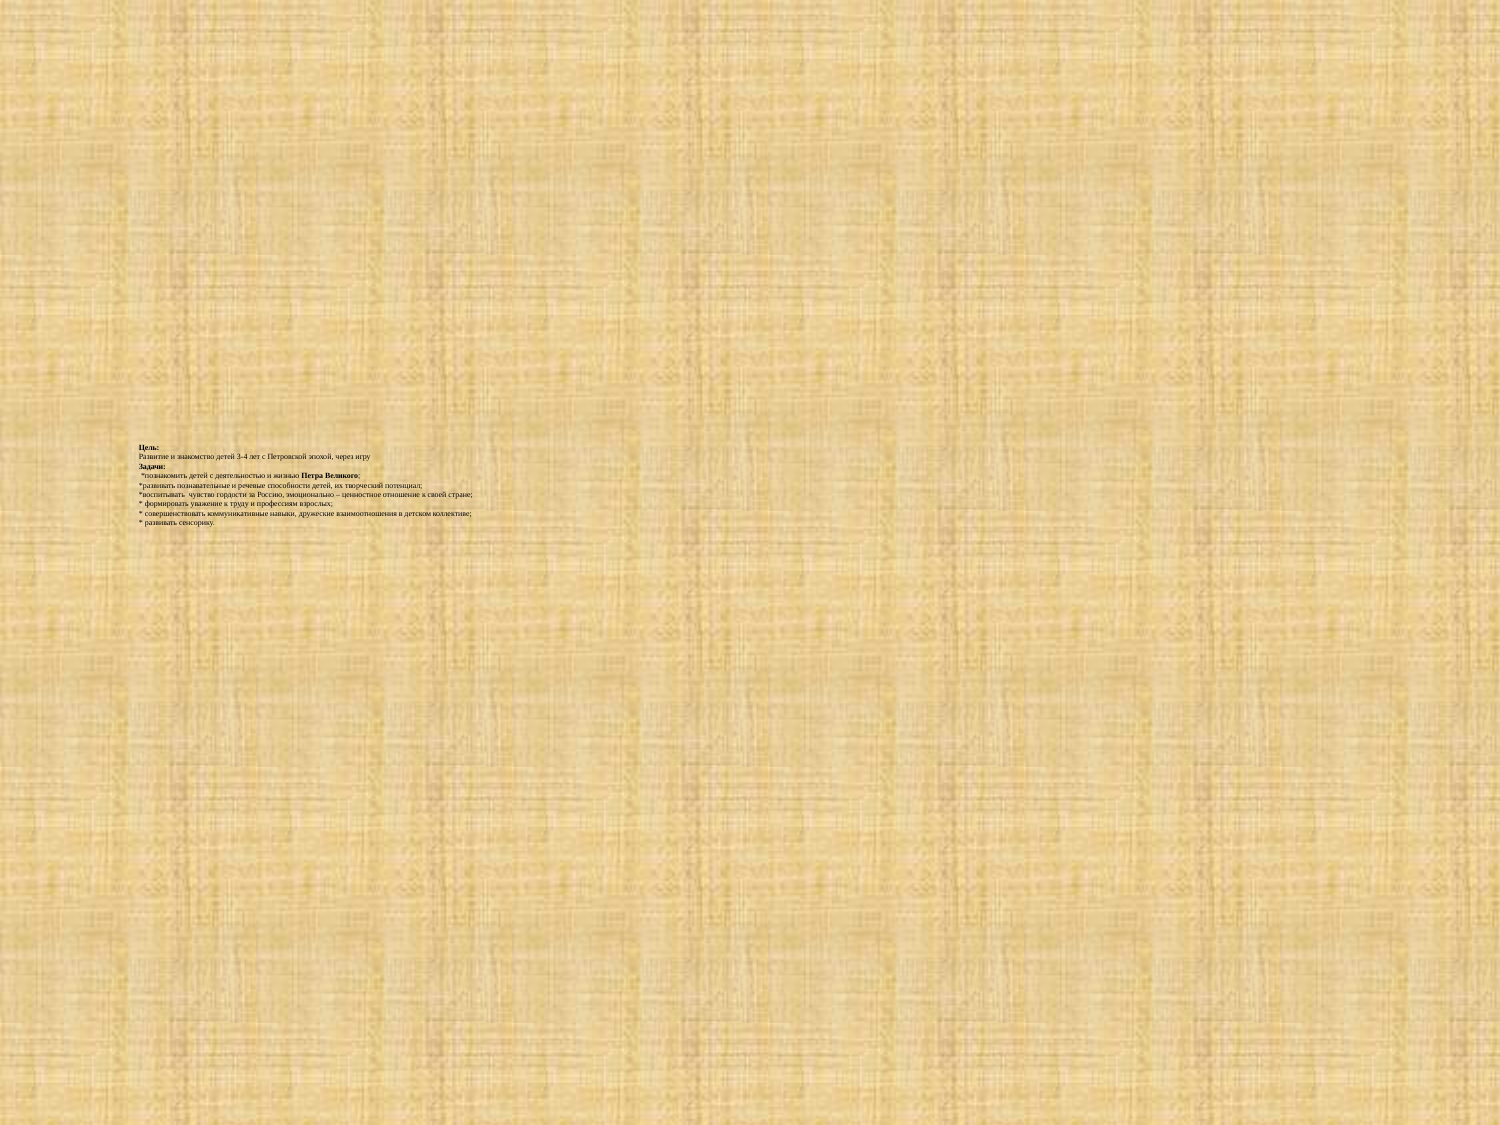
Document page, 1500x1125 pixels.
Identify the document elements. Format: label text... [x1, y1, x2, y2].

picture [0, 0, 1500, 1125]
title Цель: Развитие и знакомство детей 3-4 лет с Петровской эпохой, через игру Задачи: *познакомить детей с деятельностью и жизнью Петра Великого; *развивать познавательные и речевые способности детей, их творческий потенциал; *воспитывать чувство гордости за Россию, эмоционально – ценностное отношение к своей стране; * формировать уважение к труду и профессиям взрослых; * совершенствовать коммуникативные навыки, дружеские взаимоотношения в детском коллективе; * развивать сенсорику. [123, 349, 1317, 591]
